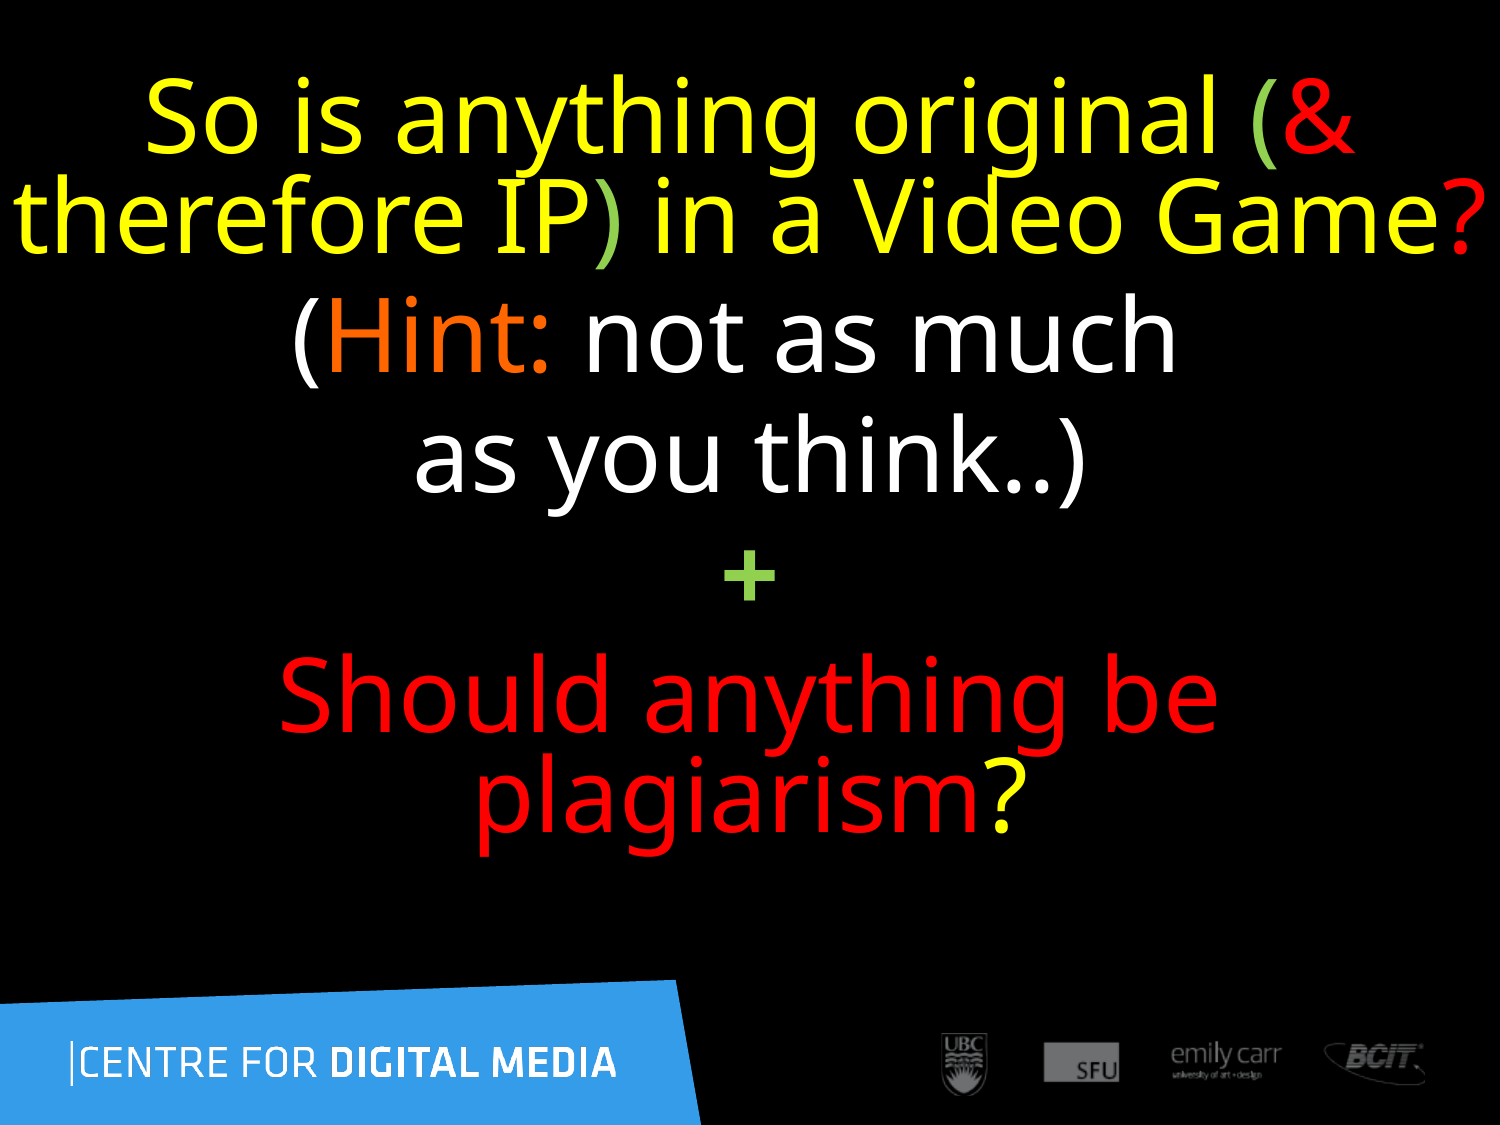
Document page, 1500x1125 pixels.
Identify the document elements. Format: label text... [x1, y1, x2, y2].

list So is anything original (& therefore IP) in a Video Game? (Hint: not as much as you think..) + Should anything be plagiarism? [0, 61, 1500, 974]
